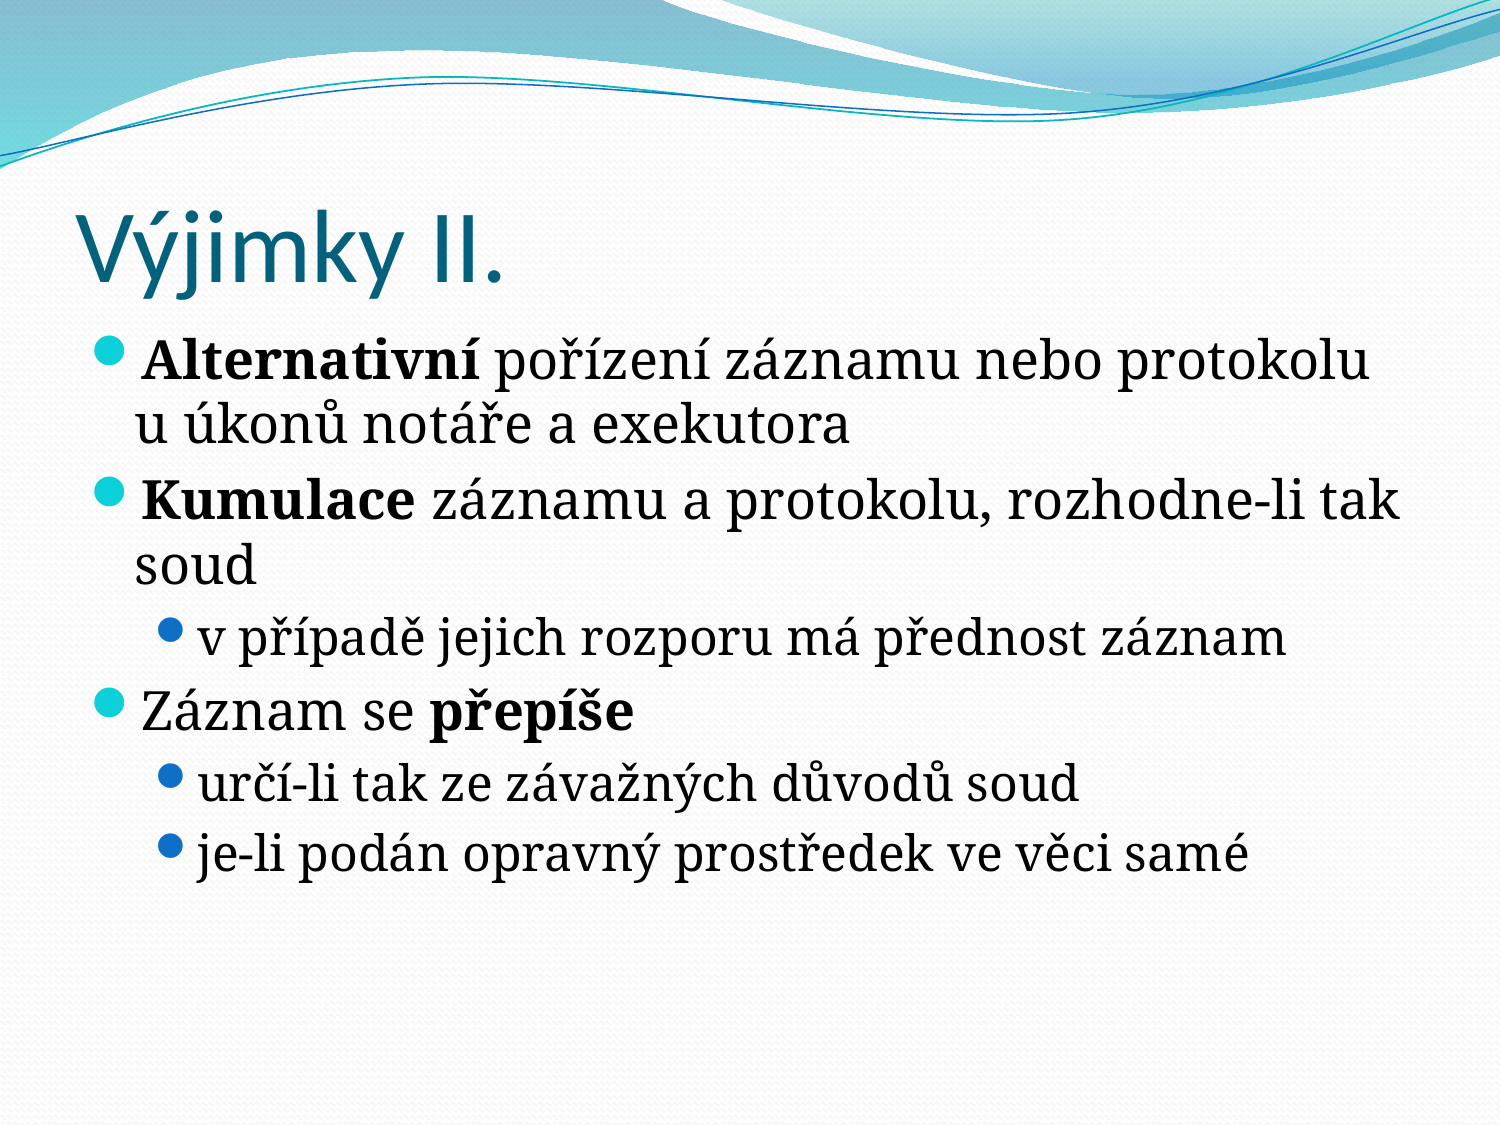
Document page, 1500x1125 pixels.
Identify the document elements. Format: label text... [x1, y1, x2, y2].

title Výjimky II. [74, 115, 1426, 304]
list Alternativní pořízení záznamu nebo protokolu u úkonů notáře a exekutora Kumulace záznamu a protokolu, rozhodne-li tak soud v případě jejich rozporu má přednost záznam Záznam se přepíše určí-li tak ze závažných důvodů soud je-li podán opravný prostředek ve věci samé [74, 317, 1426, 1038]
